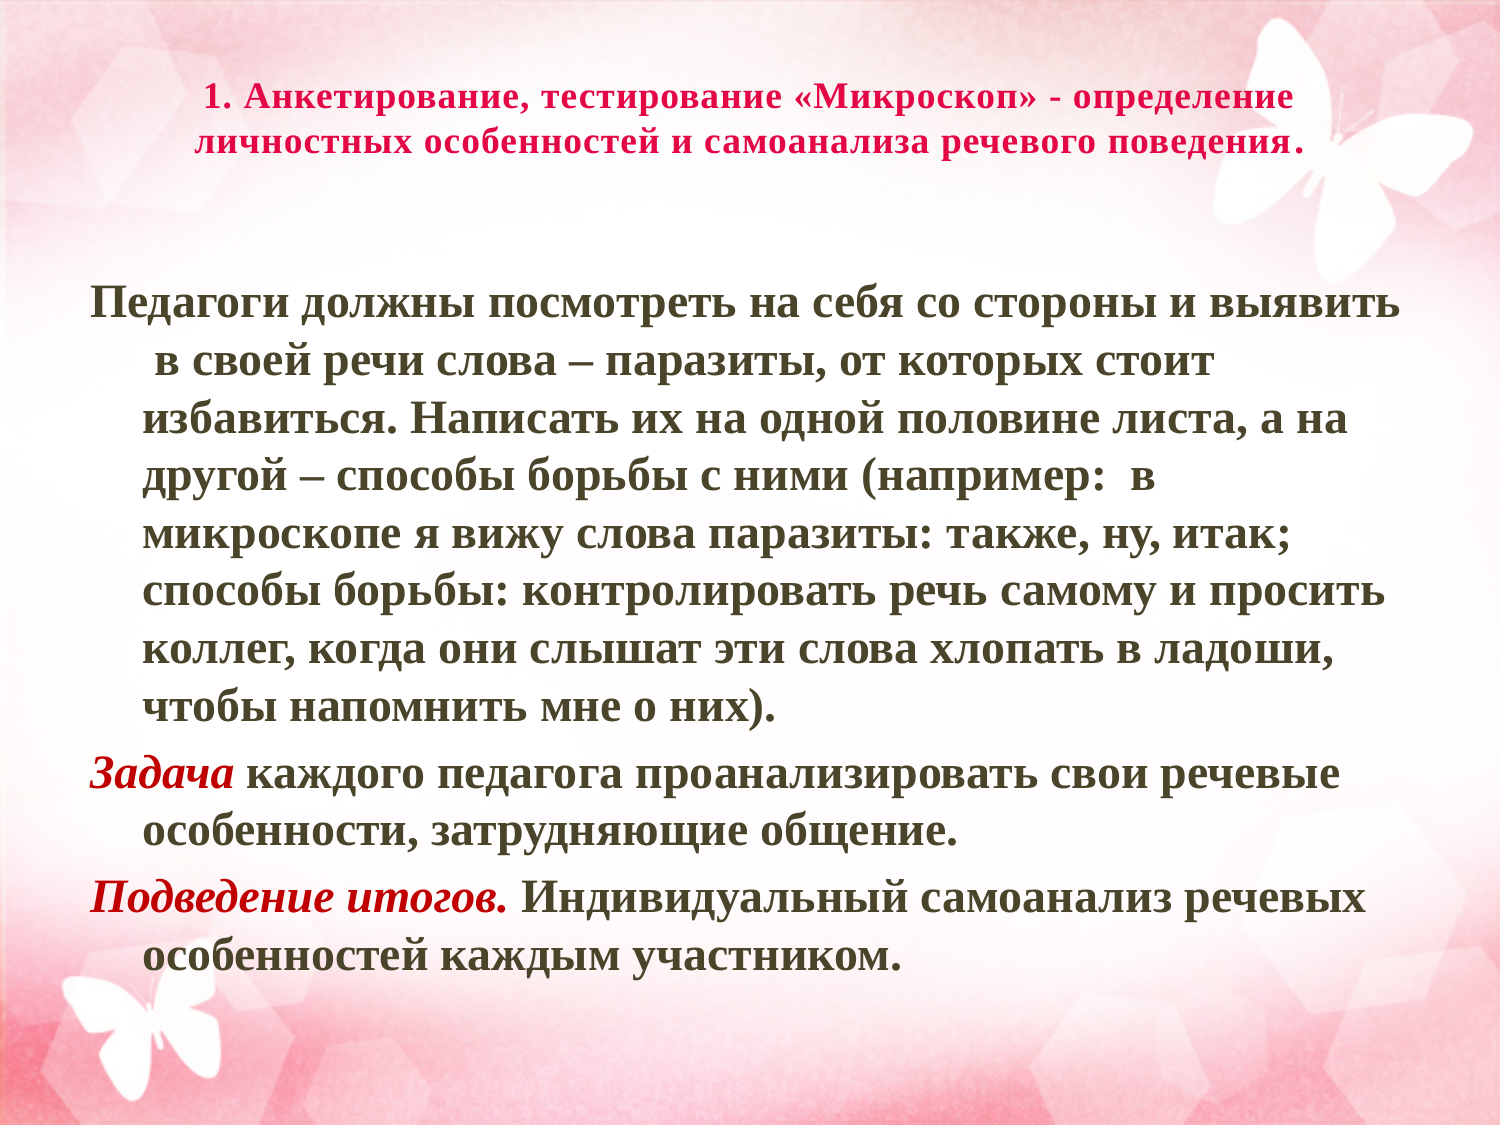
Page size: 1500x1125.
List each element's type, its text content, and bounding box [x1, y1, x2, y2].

list Педагоги должны посмотреть на себя со стороны и выявить в своей речи слова – паразиты, от которых стоит избавиться. Написать их на одной половине листа, а на другой – способы борьбы с ними (например: в микроскопе я вижу слова паразиты: также, ну, итак; способы борьбы: контролировать речь самому и просить коллег, когда они слышат эти слова хлопать в ладоши, чтобы напомнить мне о них). Задача каждого педагога проанализировать свои речевые особенности, затрудняющие общение. Подведение итогов. Индивидуальный самоанализ речевых особенностей каждым участником. [75, 262, 1425, 1005]
picture [0, 0, 1500, 1125]
title 1. Анкетирование, тестирование «Микроскоп» - определение личностных особенностей и самоанализа речевого поведения. [75, 45, 1425, 233]
